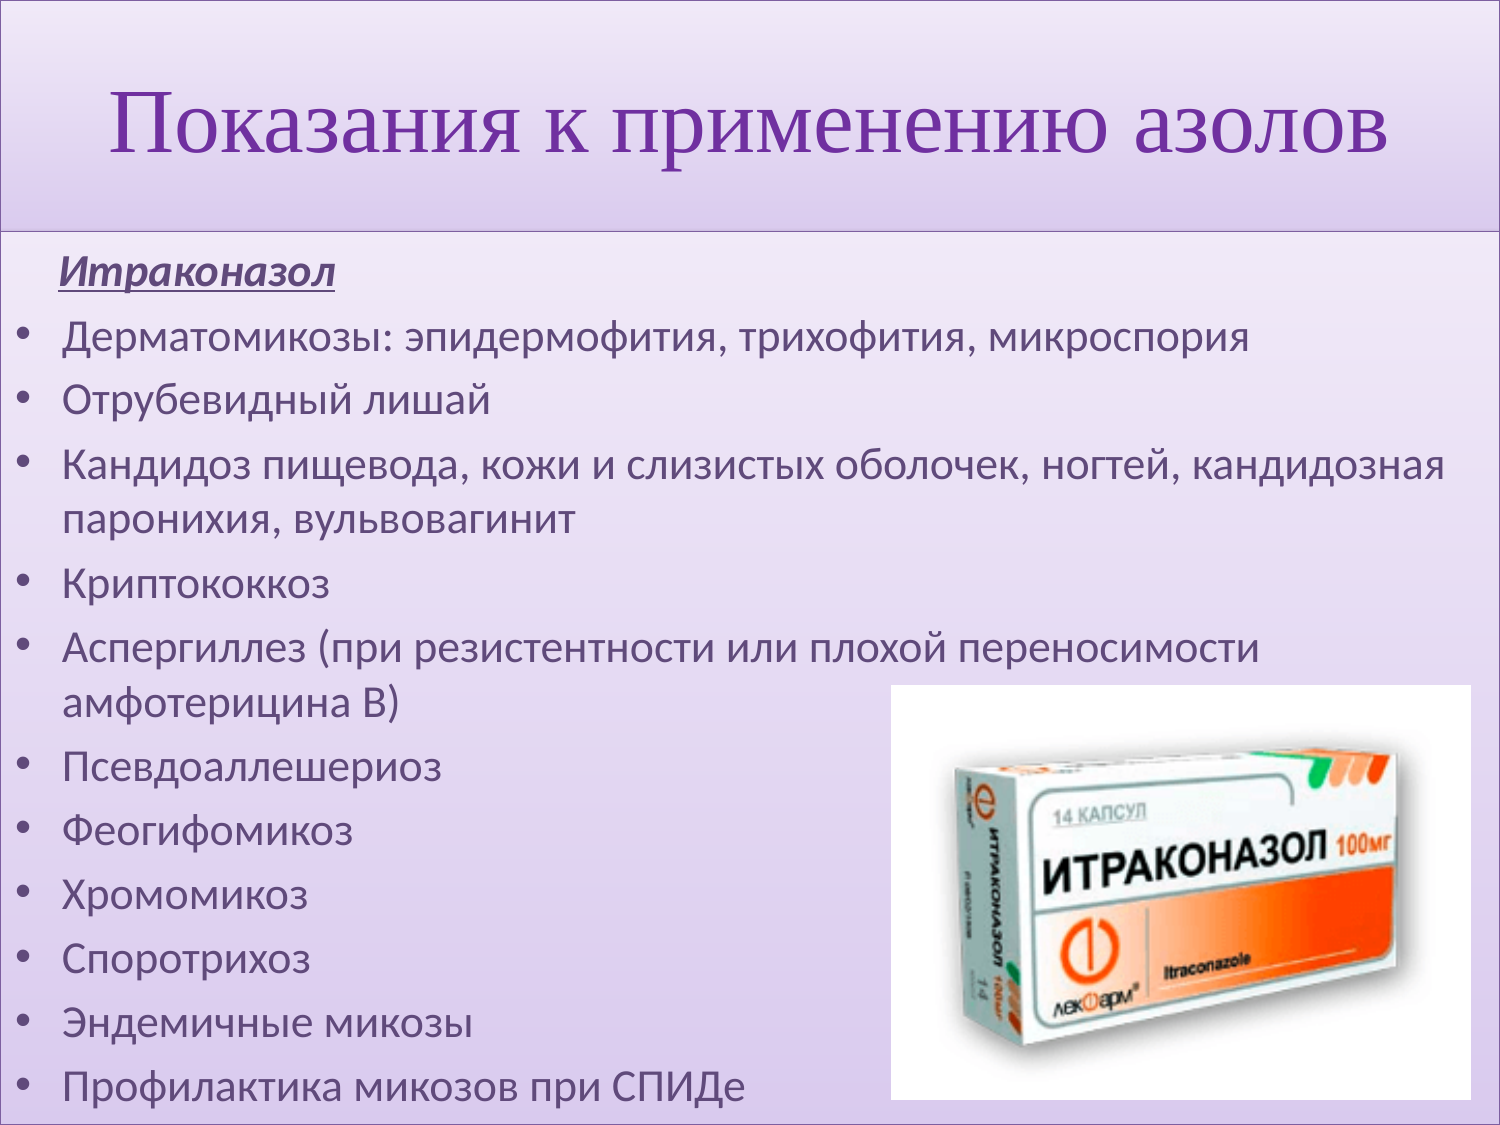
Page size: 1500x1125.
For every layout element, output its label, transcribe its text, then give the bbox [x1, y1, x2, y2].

title Показания к применению азолов [0, 0, 1500, 230]
picture [891, 685, 1472, 1100]
list Итраконазол Дерматомикозы: эпидермофития, трихофития, микроспория Отрубевидный лишай Кандидоз пищевода, кожи и слизистых оболочек, ногтей, кандидозная паронихия, вульвовагинит Криптококкоз Аспергиллез (при резистентности или плохой переносимости амфотерицина В) Псевдоаллешериоз Феогифомикоз Хромомикоз Споротрихоз Эндемичные микозы Профилактика микозов при СПИДе [0, 231, 1500, 1125]
